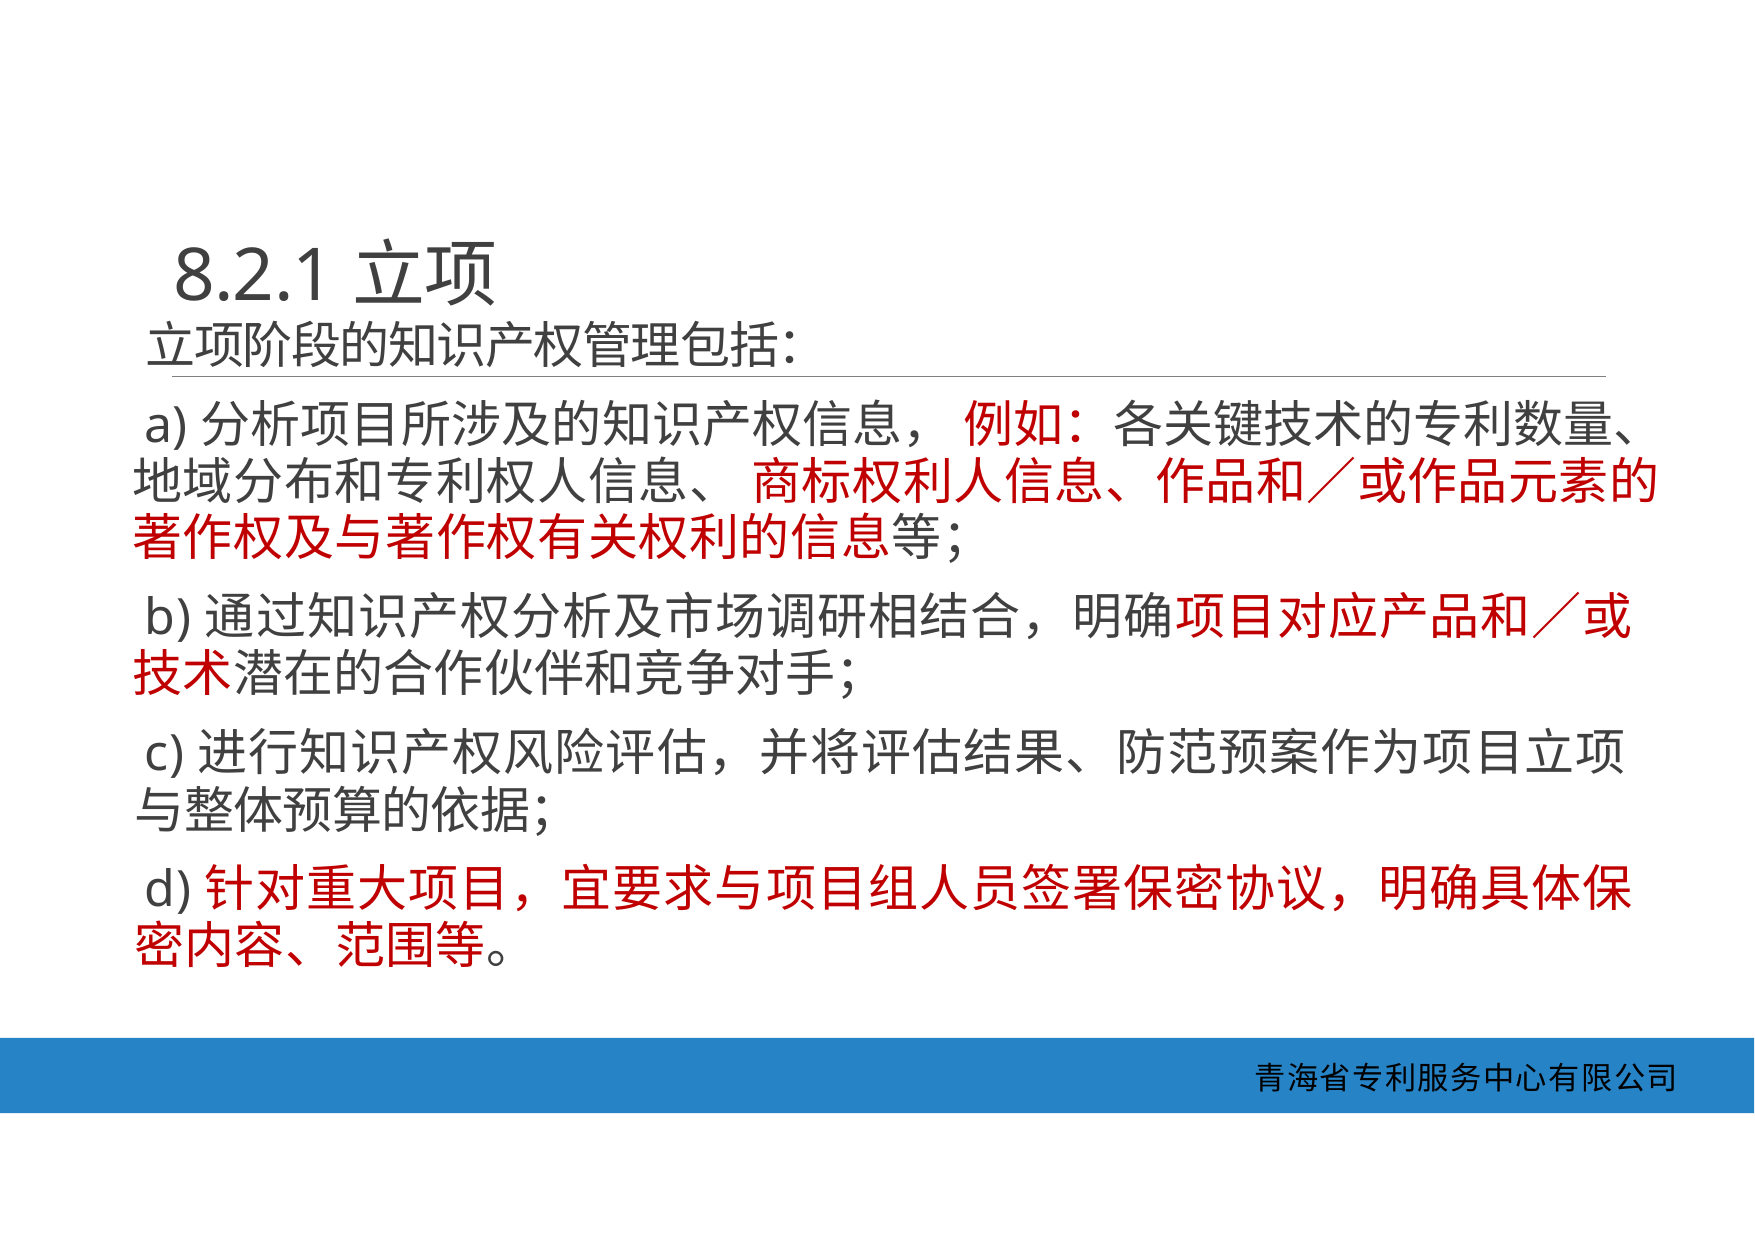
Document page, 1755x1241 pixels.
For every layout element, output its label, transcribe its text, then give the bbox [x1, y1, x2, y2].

text_box 青海省专利服务中心有限公司 [0, 1037, 1755, 1114]
text_box a)分析项目所涉及的知识产权信息， 例如：各关键技术的专利数量、 地域分布和专利权人信息、 商标权利人信息、作品和／或作品元素的 著作权及与著作权有关权利的信息等； b)通过知识产权分析及市场调研相结合，明确项目对应产品和／或 技术潜在的合作伙伴和竞争对手； c)进行知识产权风险评估，并将评估结果、防范预案作为项目立项 与整体预算的依据； d)针对重大项目，宜要求与项目组人员签署保密协议，明确具体保 密内容、范围等。 [130, 395, 1672, 978]
text_box 8.2.1立项 立项阶段的知识产权管理包括： [143, 223, 852, 378]
